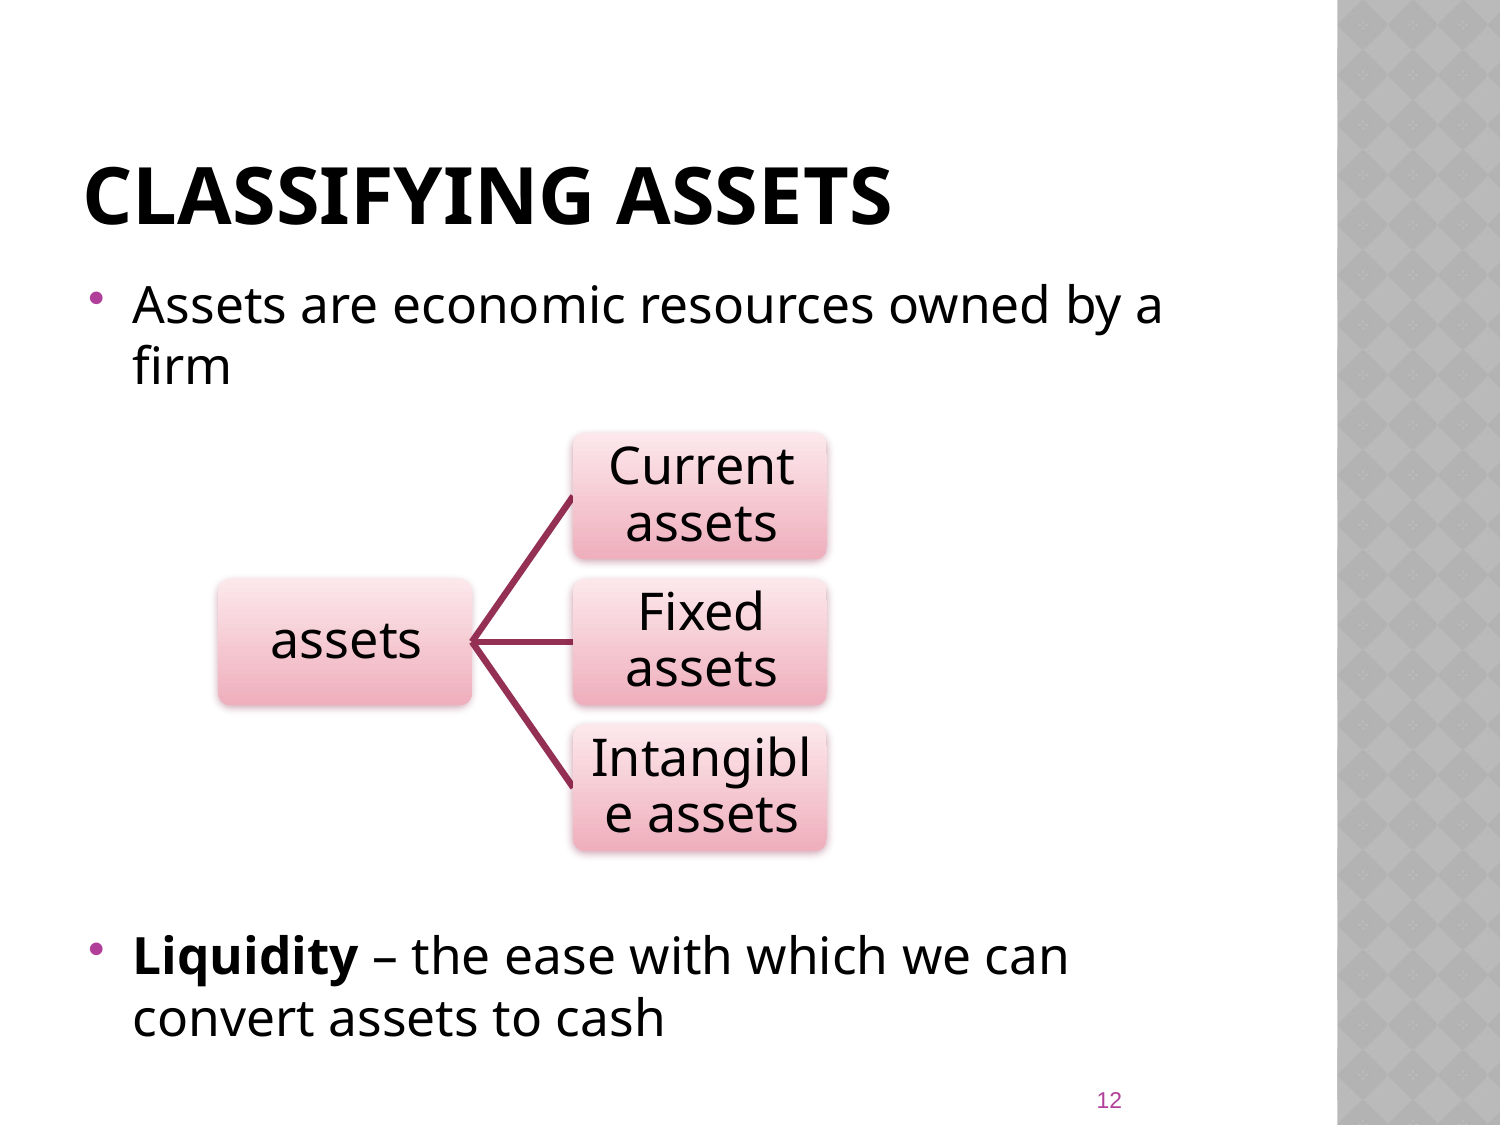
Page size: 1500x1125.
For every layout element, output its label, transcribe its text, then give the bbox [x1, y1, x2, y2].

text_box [76, 432, 970, 852]
slide_number 12 [1025, 1075, 1123, 1113]
title Classifying assets [75, 52, 1263, 240]
list Assets are economic resources owned by a firm Liquidity – the ease with which we can convert assets to cash [74, 263, 1263, 1060]
